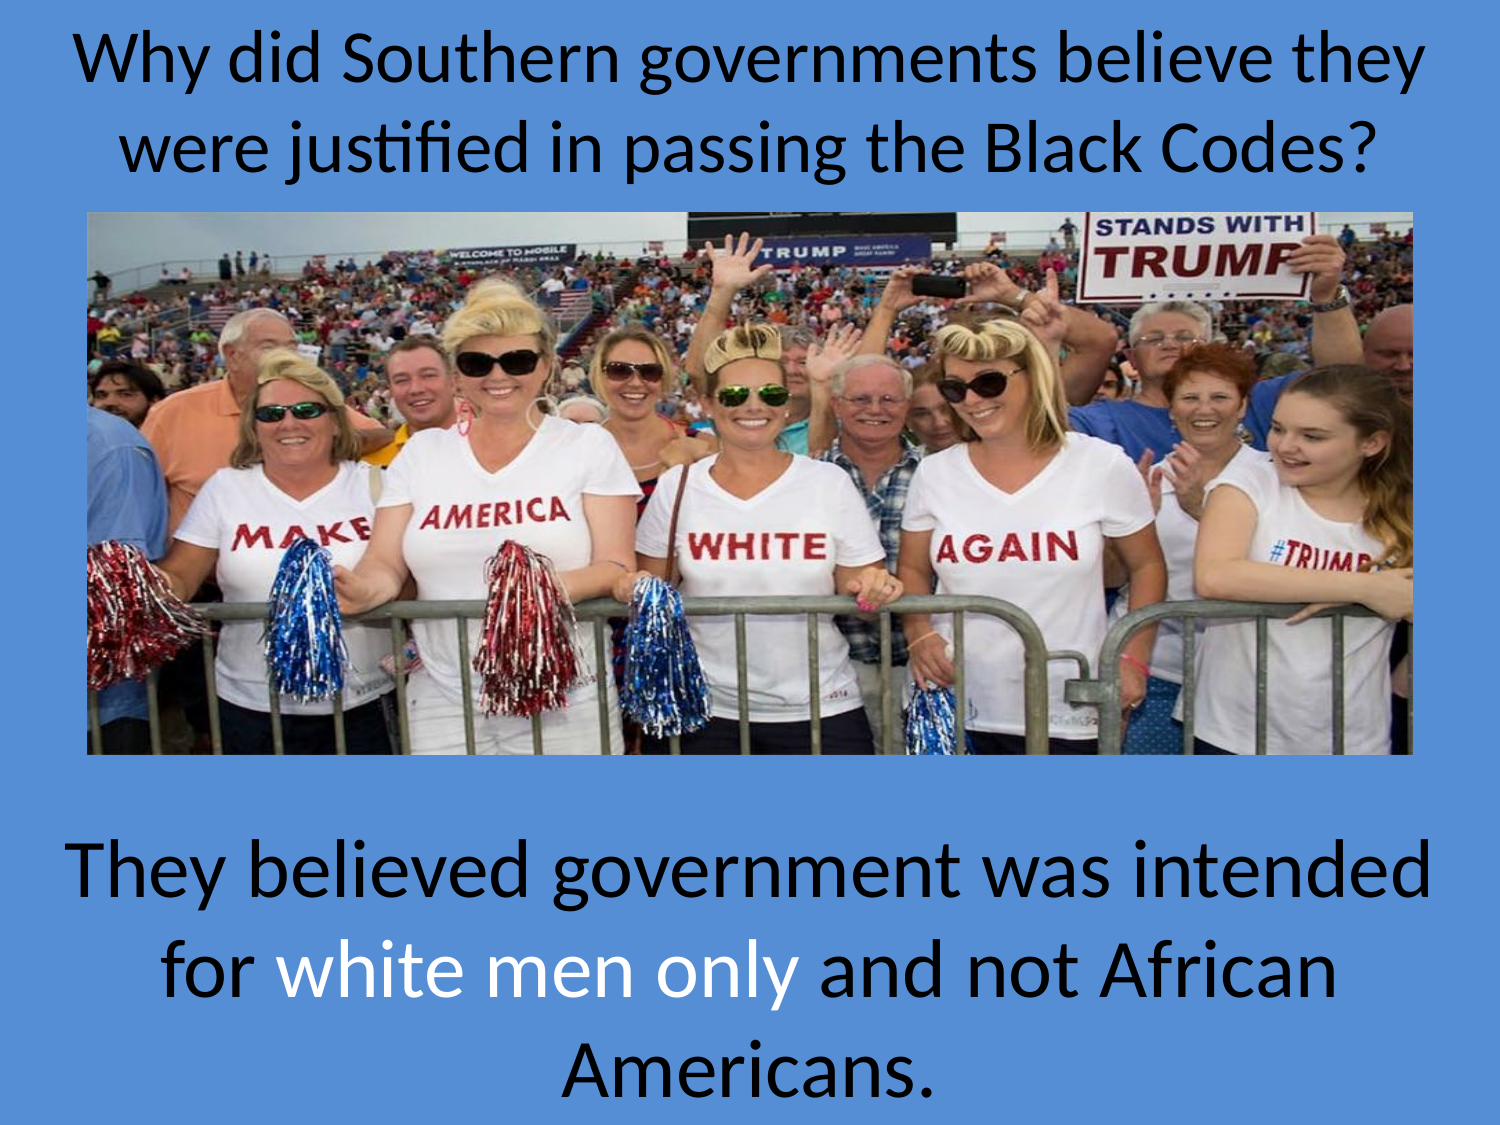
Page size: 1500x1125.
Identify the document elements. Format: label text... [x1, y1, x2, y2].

picture [87, 212, 1413, 755]
text_box Why did Southern governments believe they were justified in passing the Black Codes? [0, 0, 1500, 195]
text_box They believed government was intended for white men only and not African Americans. [0, 806, 1500, 1122]
